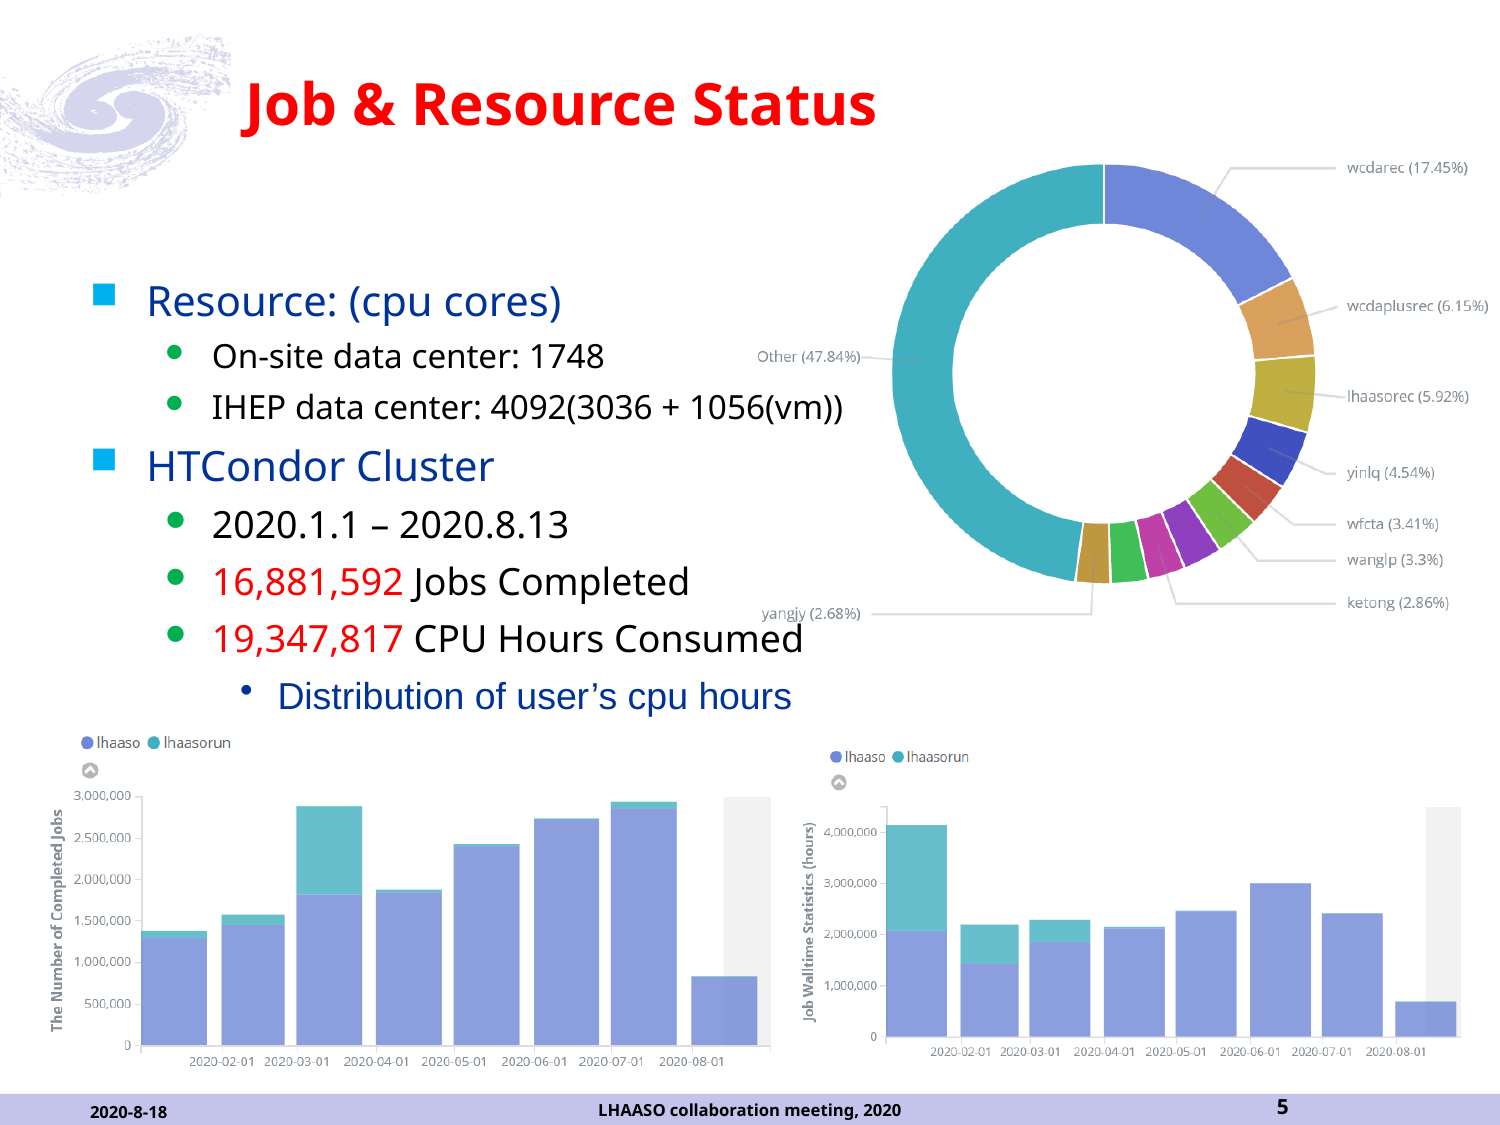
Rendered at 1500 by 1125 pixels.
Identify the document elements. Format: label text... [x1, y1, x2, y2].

picture [0, 27, 229, 197]
text_box 5 [1045, 1085, 1500, 1125]
list Resource: (cpu cores) On-site data center: 1748 IHEP data center: 4092(3036 + 1056(vm)) HTCondor Cluster 2020.1.1 – 2020.8.13 16,881,592 Jobs Completed 19,347,817 CPU Hours Consumed Distribution of user’s cpu hours [74, 262, 1426, 1006]
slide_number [74, 1093, 426, 1125]
picture [40, 731, 772, 1074]
footer LHAASO collaboration meeting, 2020 [512, 1092, 988, 1125]
picture [737, 146, 1499, 631]
picture [796, 746, 1461, 1059]
title Job & Resource Status [229, 8, 1402, 197]
